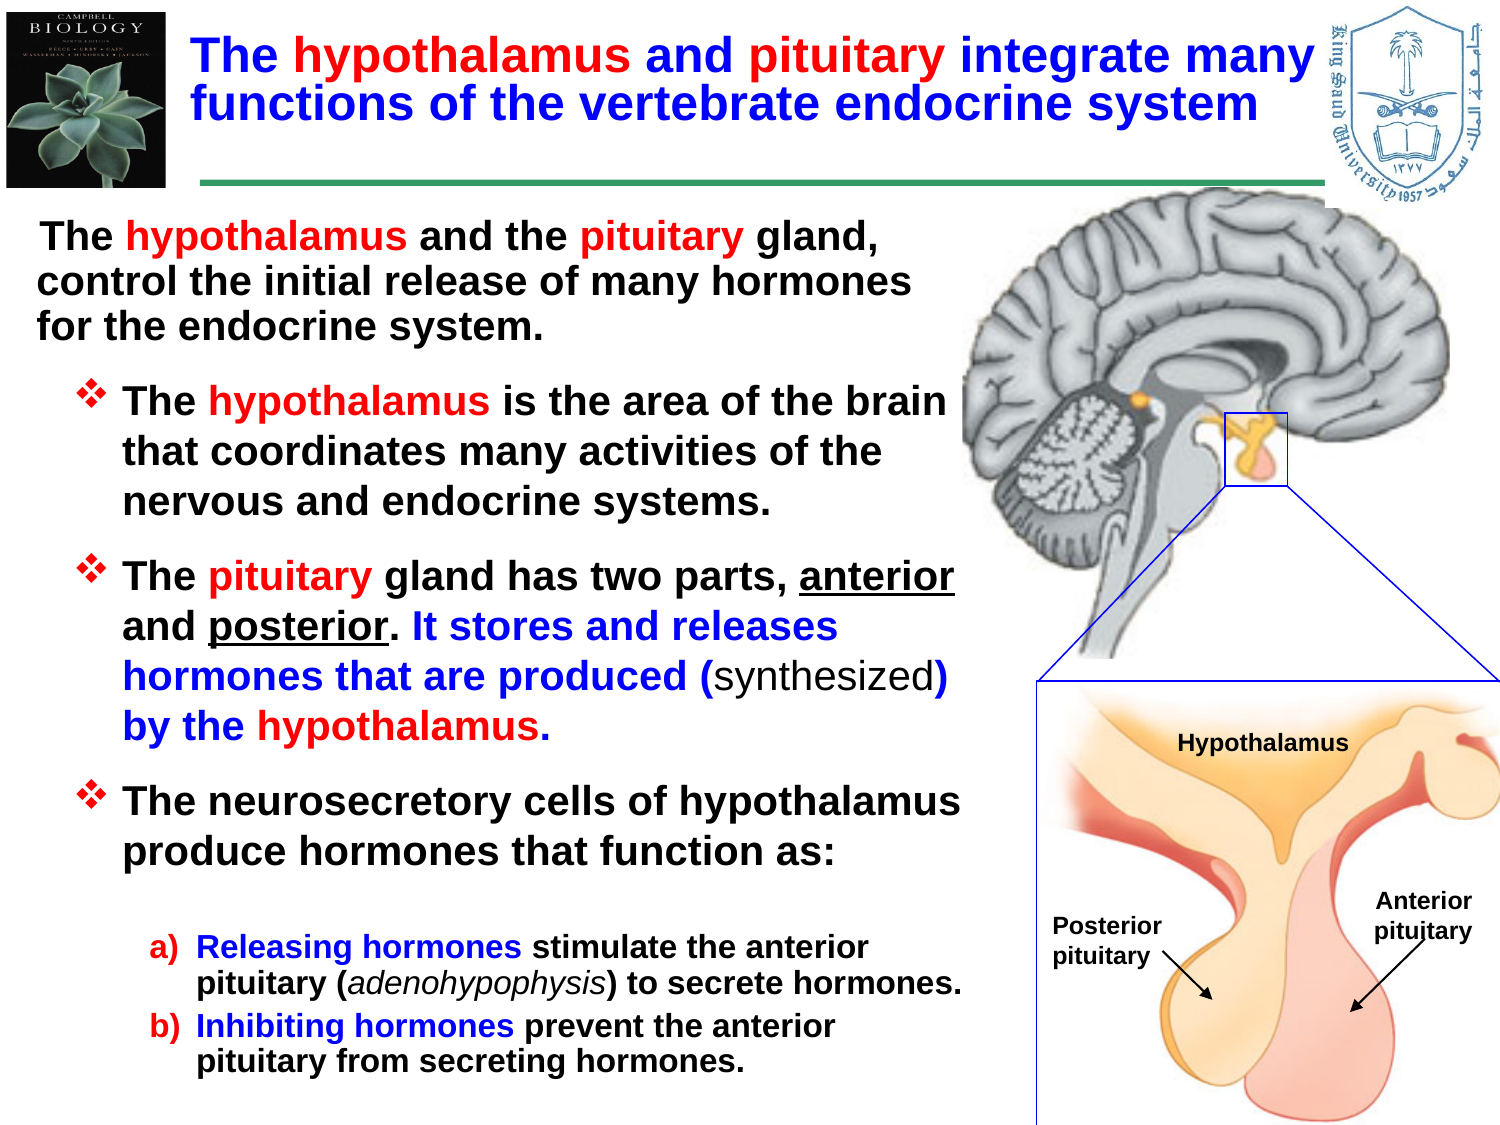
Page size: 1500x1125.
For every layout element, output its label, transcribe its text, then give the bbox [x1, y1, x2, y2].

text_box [5, 0, 1488, 209]
list The hypothalamus and the pituitary gland, control the initial release of many hormones for the endocrine system. The hypothalamus is the area of the brain that coordinates many activities of the nervous and endocrine systems. The pituitary gland has two parts, anterior and posterior. It stores and releases hormones that are produced (synthesized) by the hypothalamus. The neurosecretory cells of hypothalamus produce hormones that function as: Releasing hormones stimulate the anterior pituitary (adenohypophysis) to secrete hormones. Inhibiting hormones prevent the anterior pituitary from secreting hormones. [12, 216, 957, 1088]
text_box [962, 187, 1500, 1125]
